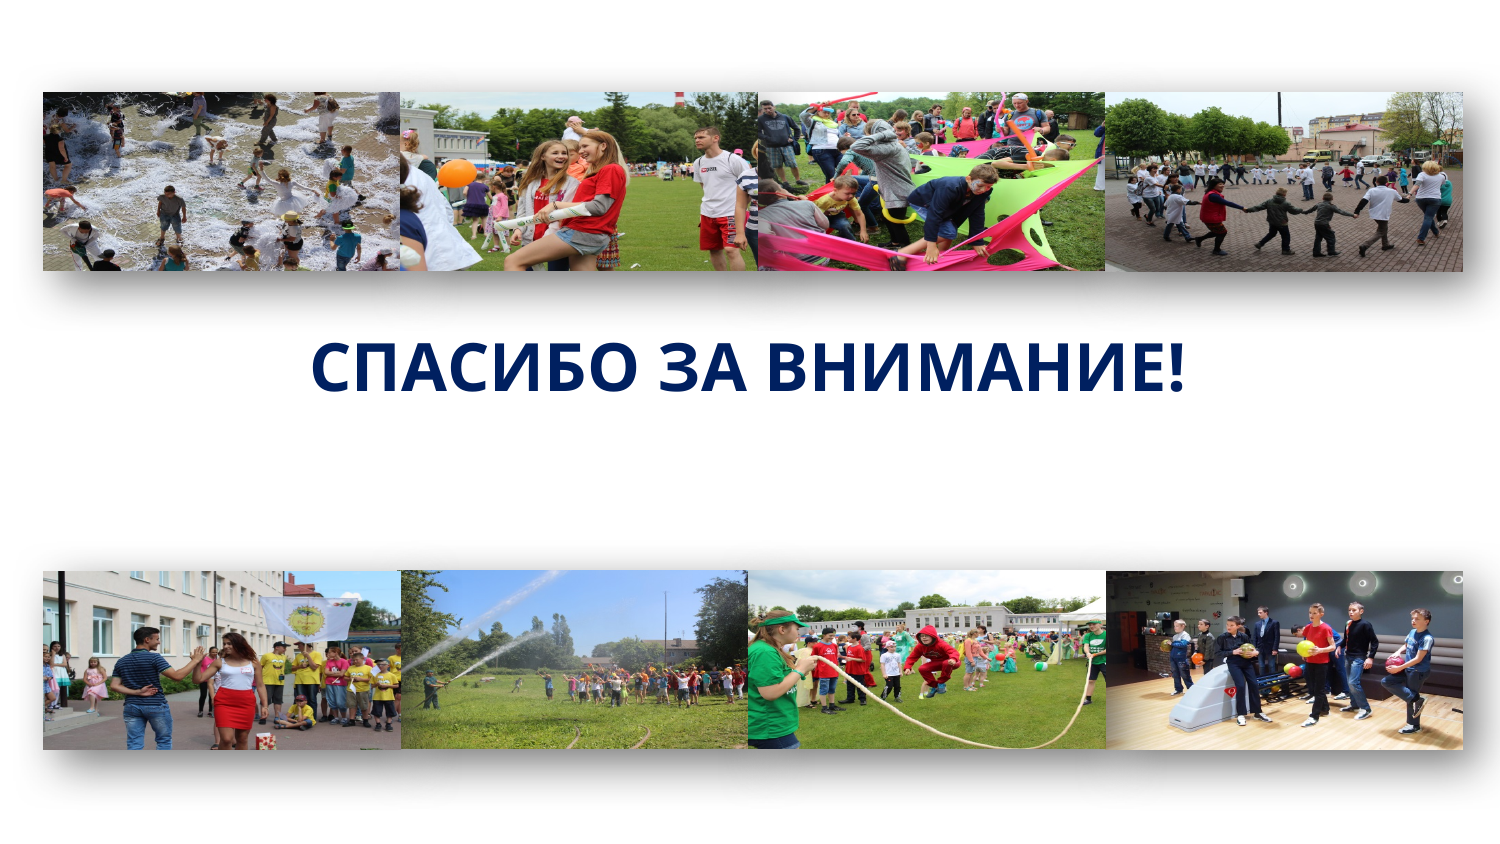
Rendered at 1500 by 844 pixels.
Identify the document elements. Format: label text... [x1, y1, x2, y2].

picture [43, 91, 1463, 273]
picture [43, 569, 1463, 751]
text_box СПАСИБО ЗА ВНИМАНИЕ! [0, 326, 1499, 445]
